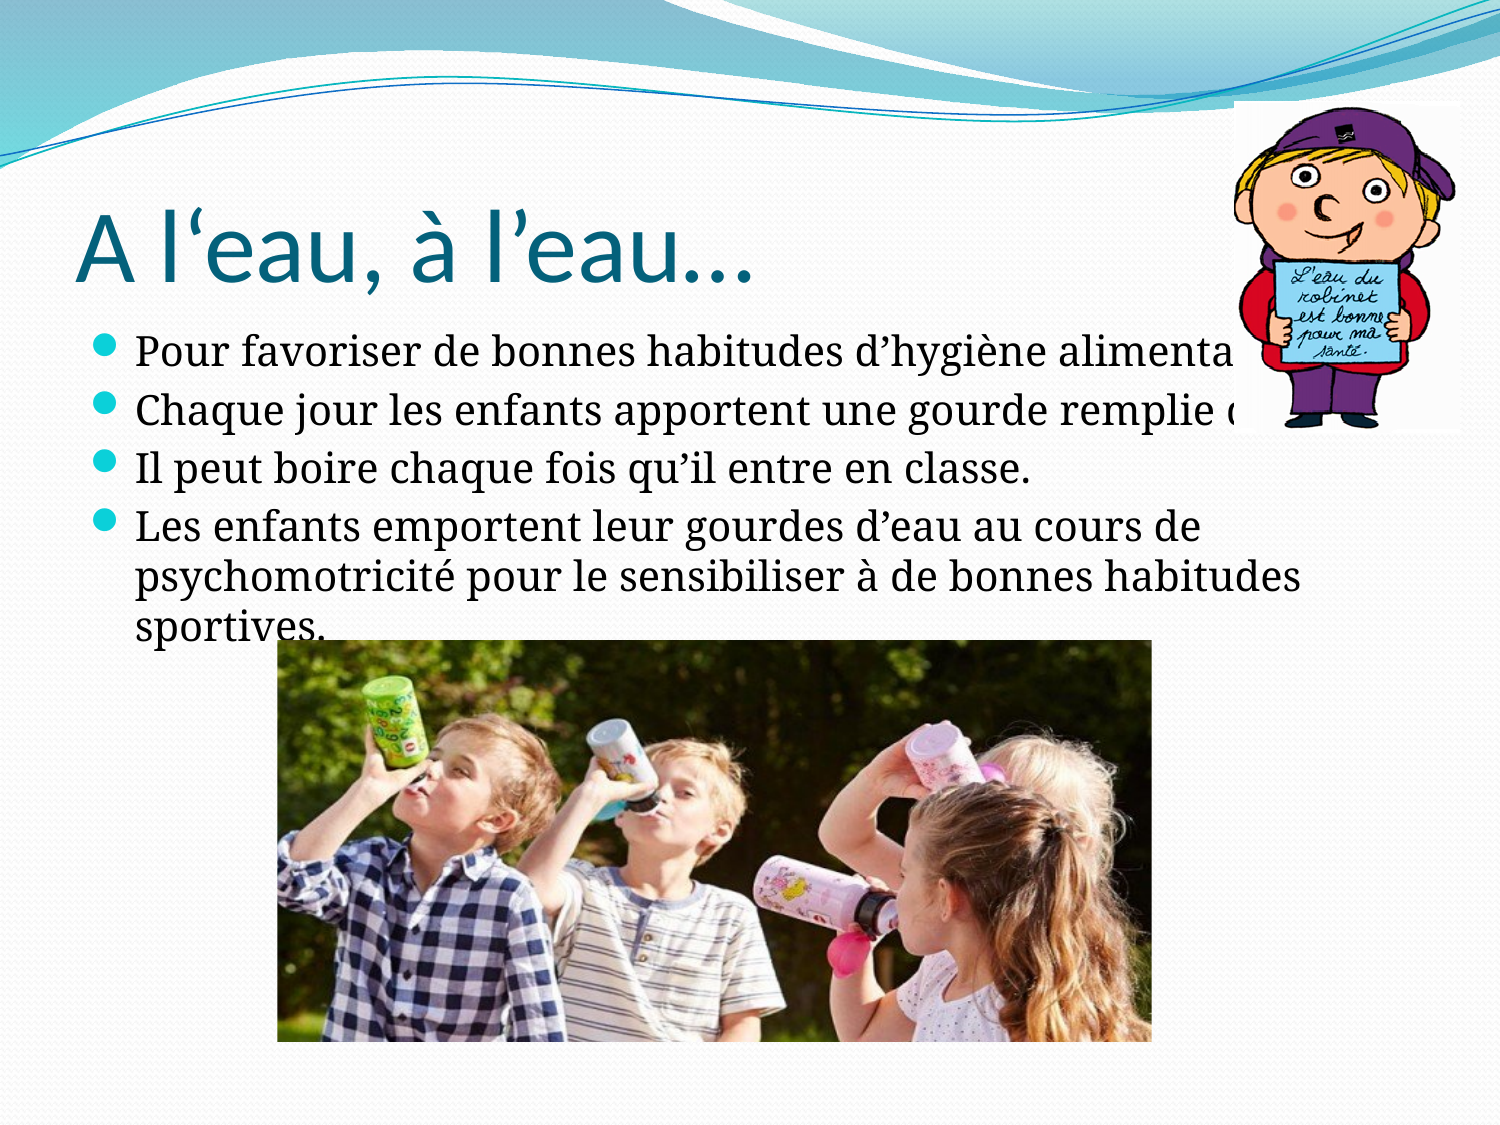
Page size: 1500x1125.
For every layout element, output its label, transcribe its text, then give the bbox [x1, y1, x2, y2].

picture [1233, 101, 1460, 434]
list Pour favoriser de bonnes habitudes d’hygiène alimentaire…. Chaque jour les enfants apportent une gourde remplie d’eau. Il peut boire chaque fois qu’il entre en classe. Les enfants emportent leur gourdes d’eau au cours de psychomotricité pour le sensibiliser à de bonnes habitudes sportives. [75, 317, 1425, 1038]
title A l‘eau, à l’eau… [75, 115, 1227, 303]
picture [277, 640, 1152, 1043]
